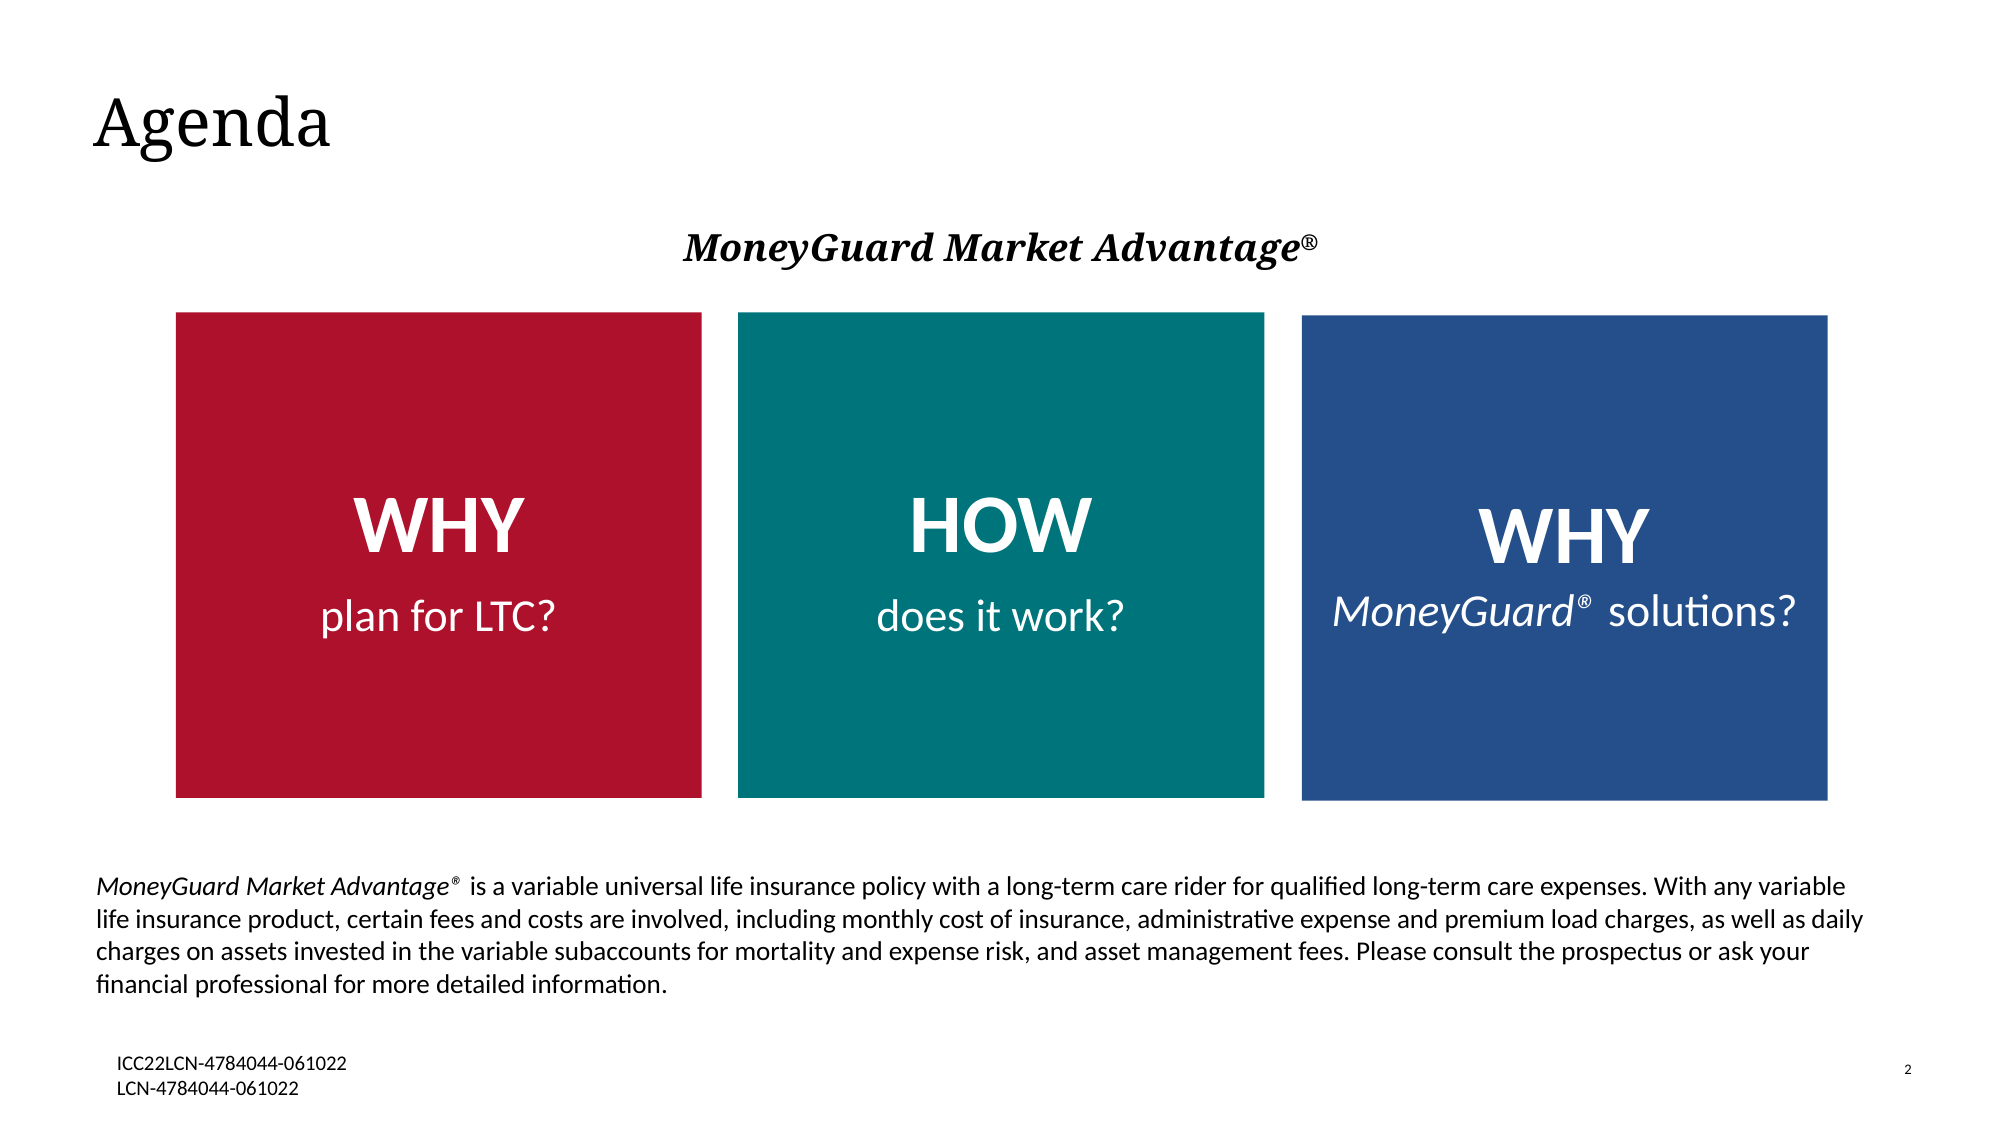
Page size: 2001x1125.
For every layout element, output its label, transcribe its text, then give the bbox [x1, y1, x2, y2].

text_box MoneyGuard Market Advantage® is a variable universal life insurance policy with a long-term care rider for qualified long-term care expenses. With any variable life insurance product, certain fees and costs are involved, including monthly cost of insurance, administrative expense and premium load charges, as well as daily charges on assets invested in the variable subaccounts for mortality and expense risk, and asset management fees. Please consult the prospectus or ask your financial professional for more detailed information. [96, 868, 1907, 999]
text_box HOW does it work? [738, 312, 1265, 798]
title Agenda [93, 79, 1905, 166]
list WHY MoneyGuard® solutions? [1301, 315, 1828, 801]
text_box WHY plan for LTC? [175, 312, 702, 798]
list MoneyGuard Market Advantage® [96, 224, 1907, 270]
